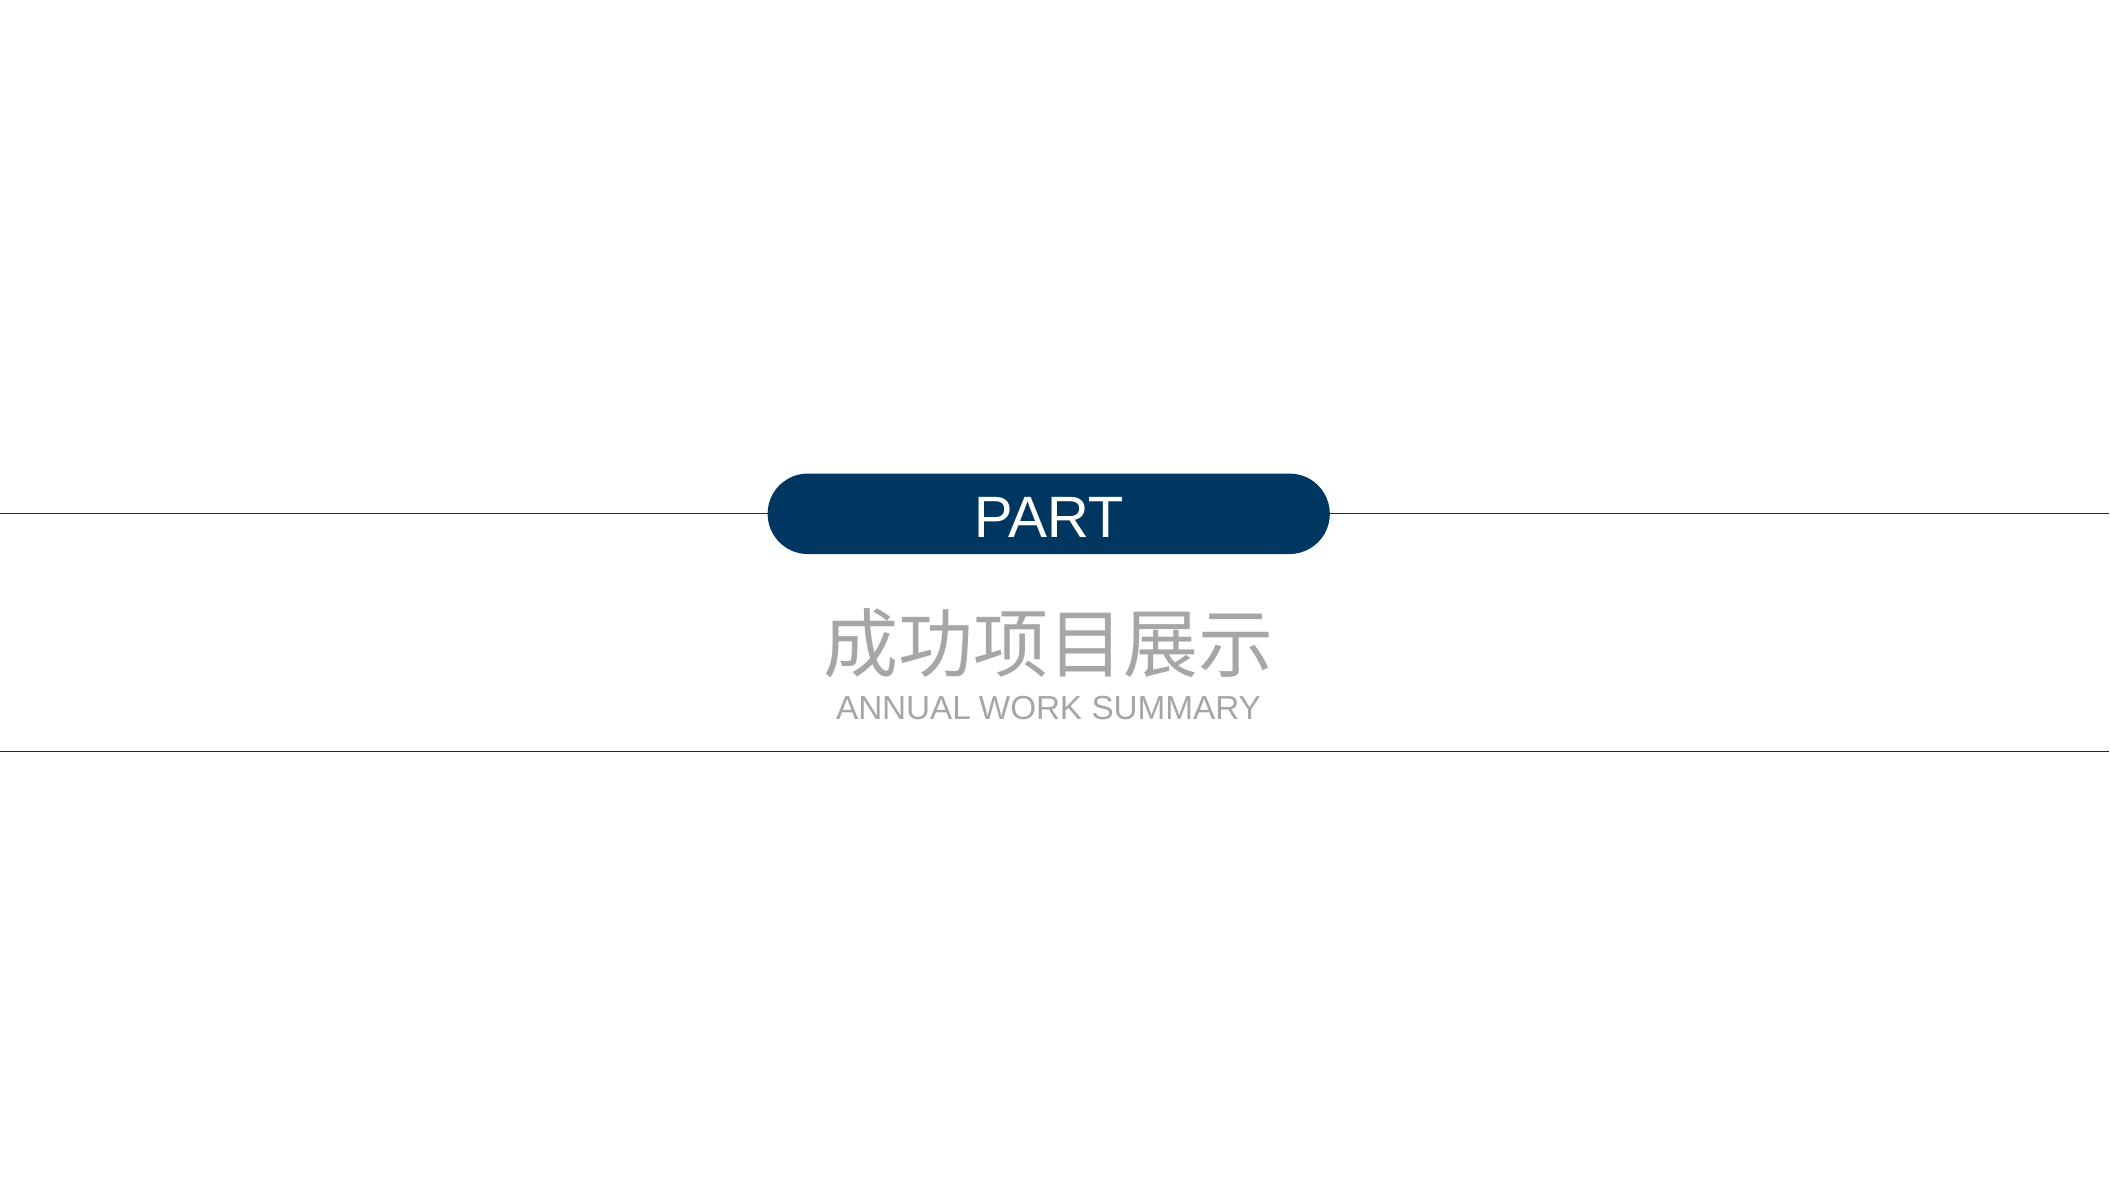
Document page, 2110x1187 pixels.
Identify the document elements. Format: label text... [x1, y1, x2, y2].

text_box PART [767, 514, 1330, 555]
text_box PART [767, 473, 1330, 513]
